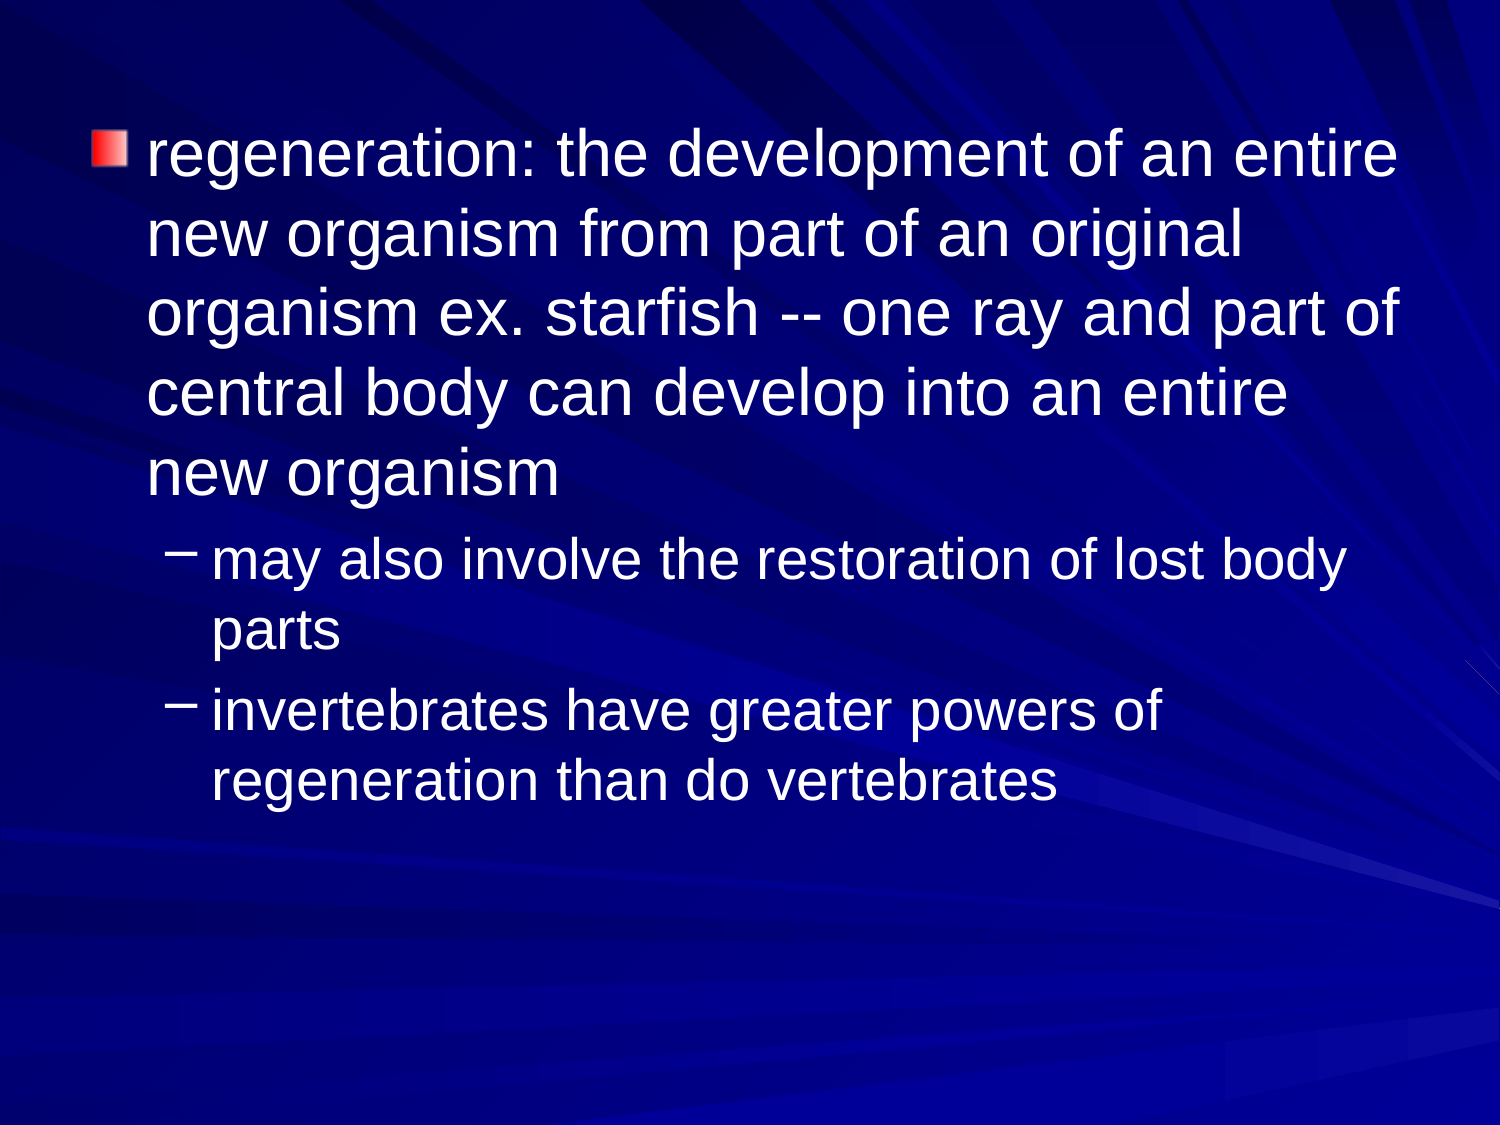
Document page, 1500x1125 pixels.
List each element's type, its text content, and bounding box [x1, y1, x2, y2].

picture [90, 128, 132, 171]
list regeneration: the development of an entire new organism from part of an original organism ex. starfish -- one ray and part of central body can develop into an entire new organism may also involve the restoration of lost body parts invertebrates have greater powers of regeneration than do vertebrates [74, 101, 1426, 1006]
